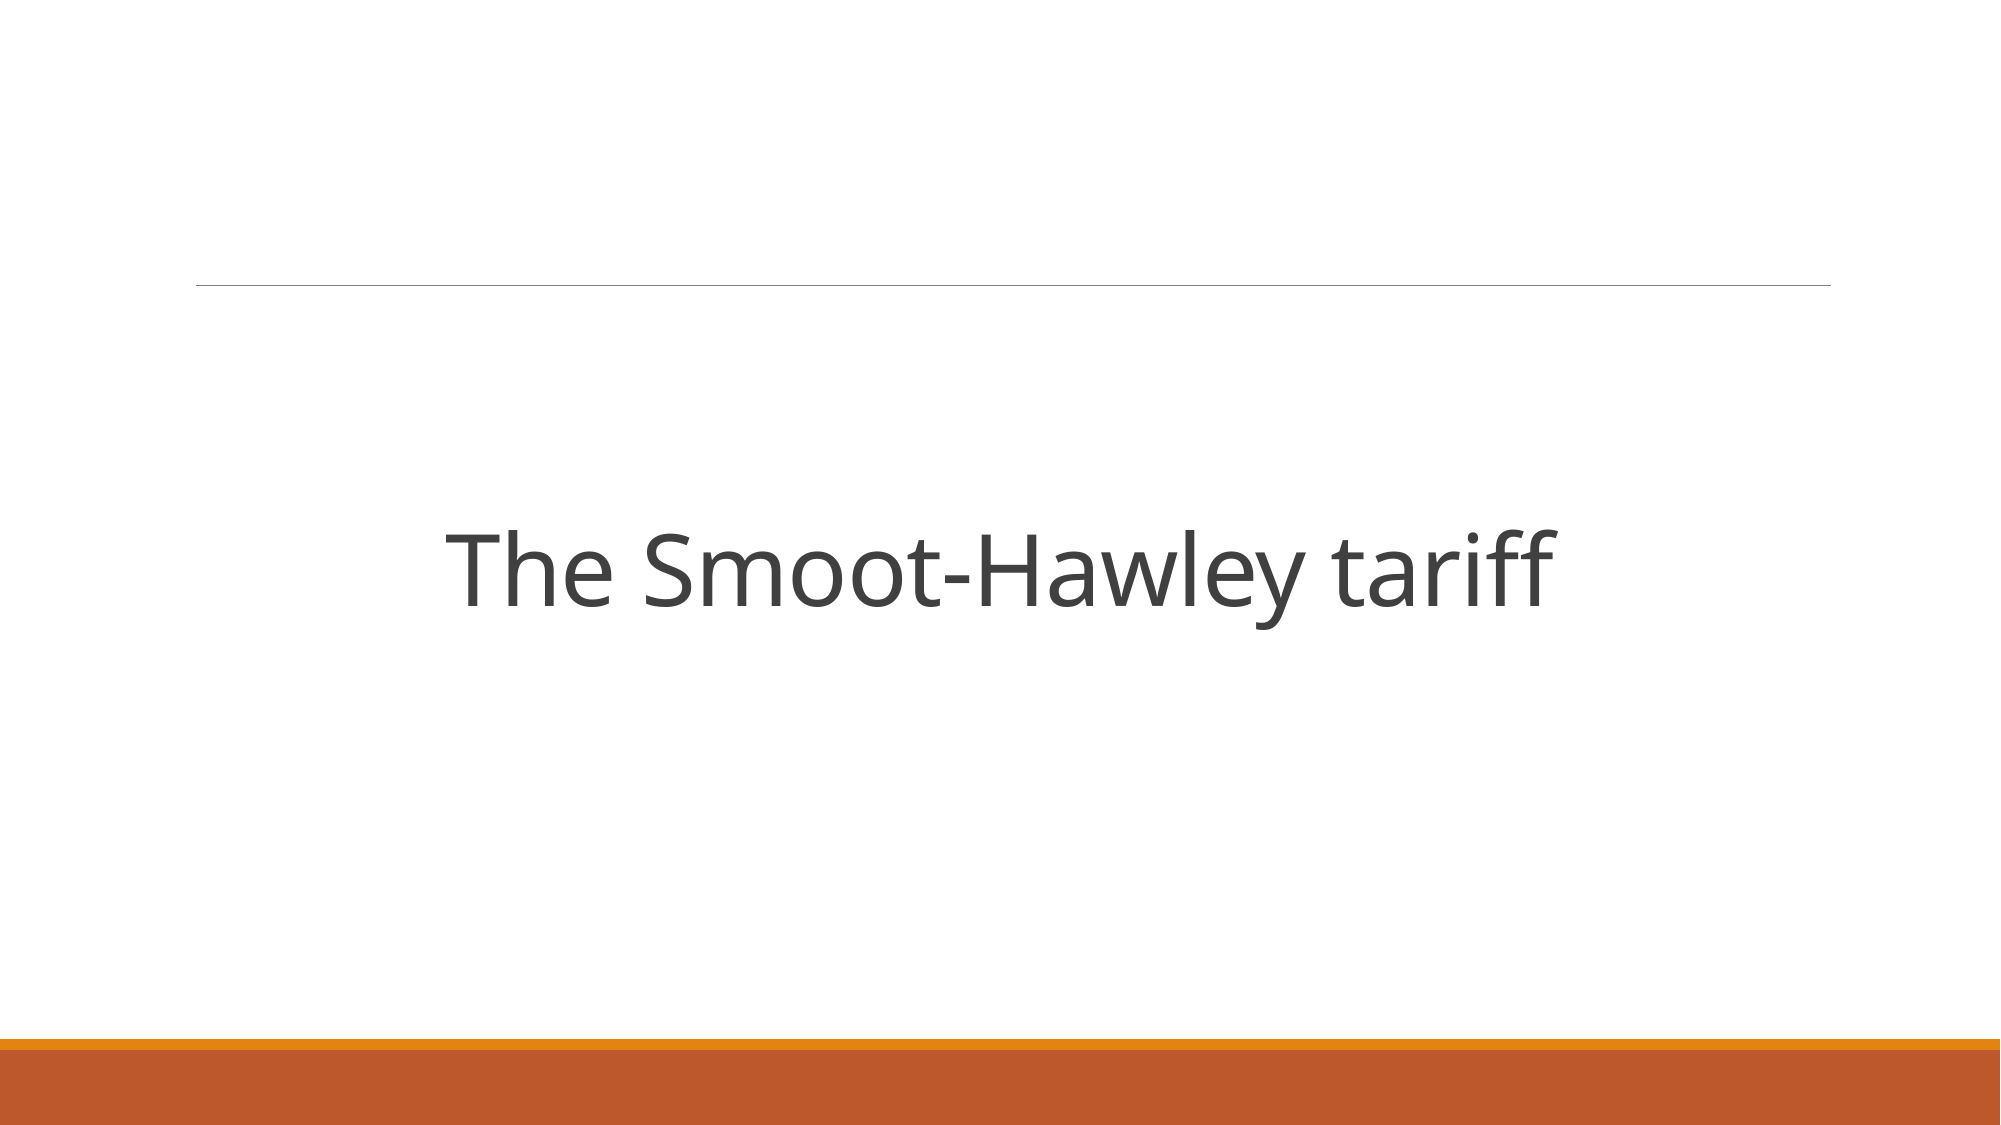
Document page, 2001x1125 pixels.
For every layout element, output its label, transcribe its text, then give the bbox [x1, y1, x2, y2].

title The Smoot-Hawley tariff [175, 396, 1826, 635]
